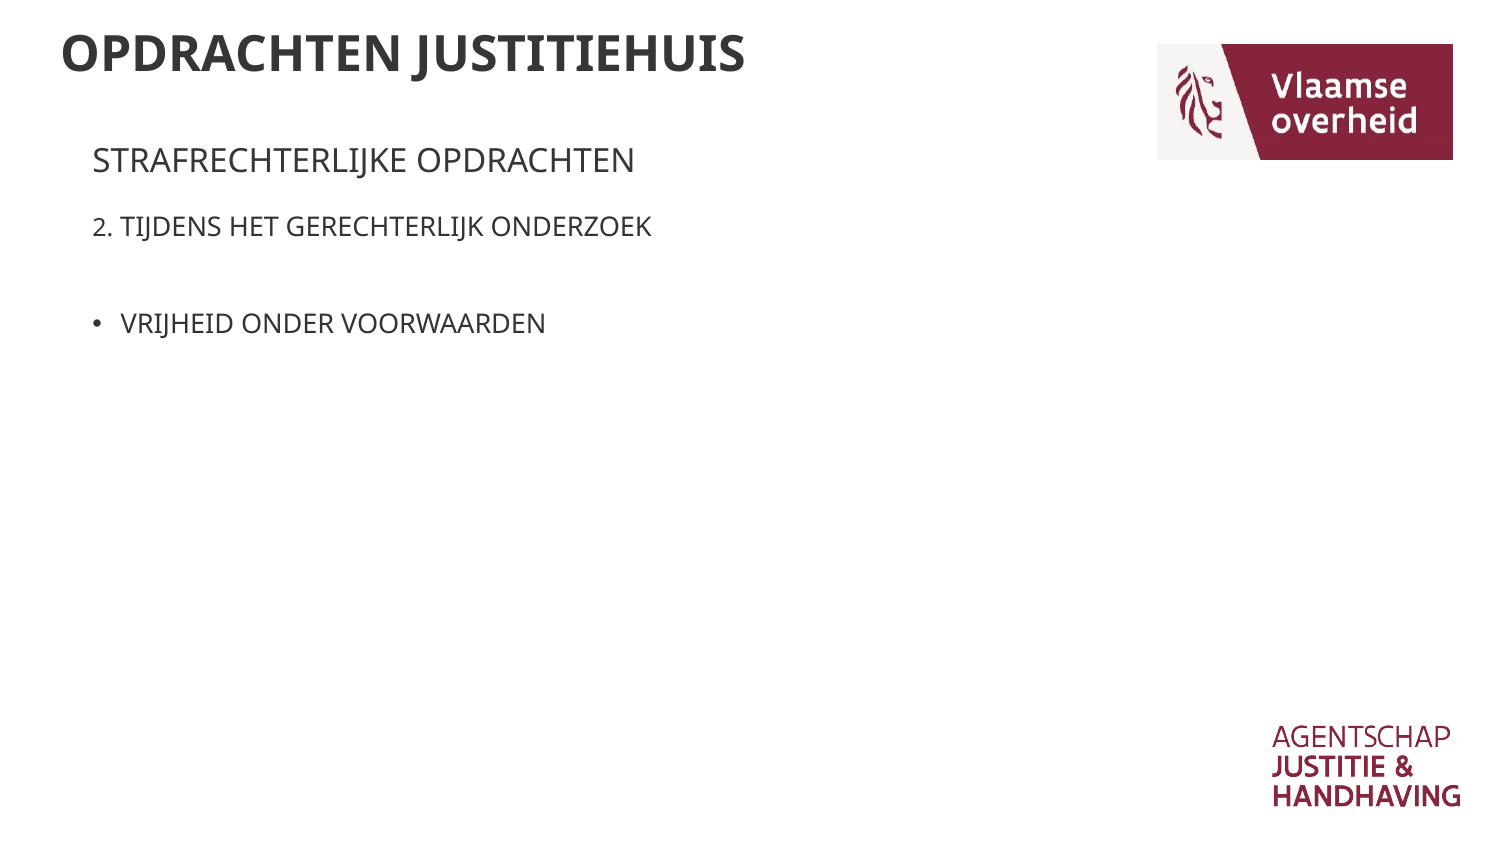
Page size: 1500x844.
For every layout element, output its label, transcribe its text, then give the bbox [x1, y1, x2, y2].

picture [1157, 44, 1453, 160]
picture [1272, 725, 1460, 807]
text_box STRAFRECHTERLIJKE OPDRACHTEN 2. TIJDENS HET GERECHTERLIJK ONDERZOEK VRIJHEID ONDER VOORWAARDEN [77, 132, 1278, 467]
subtitle OPDRACHTEN JUSTITIEHUIS [60, 44, 1278, 126]
